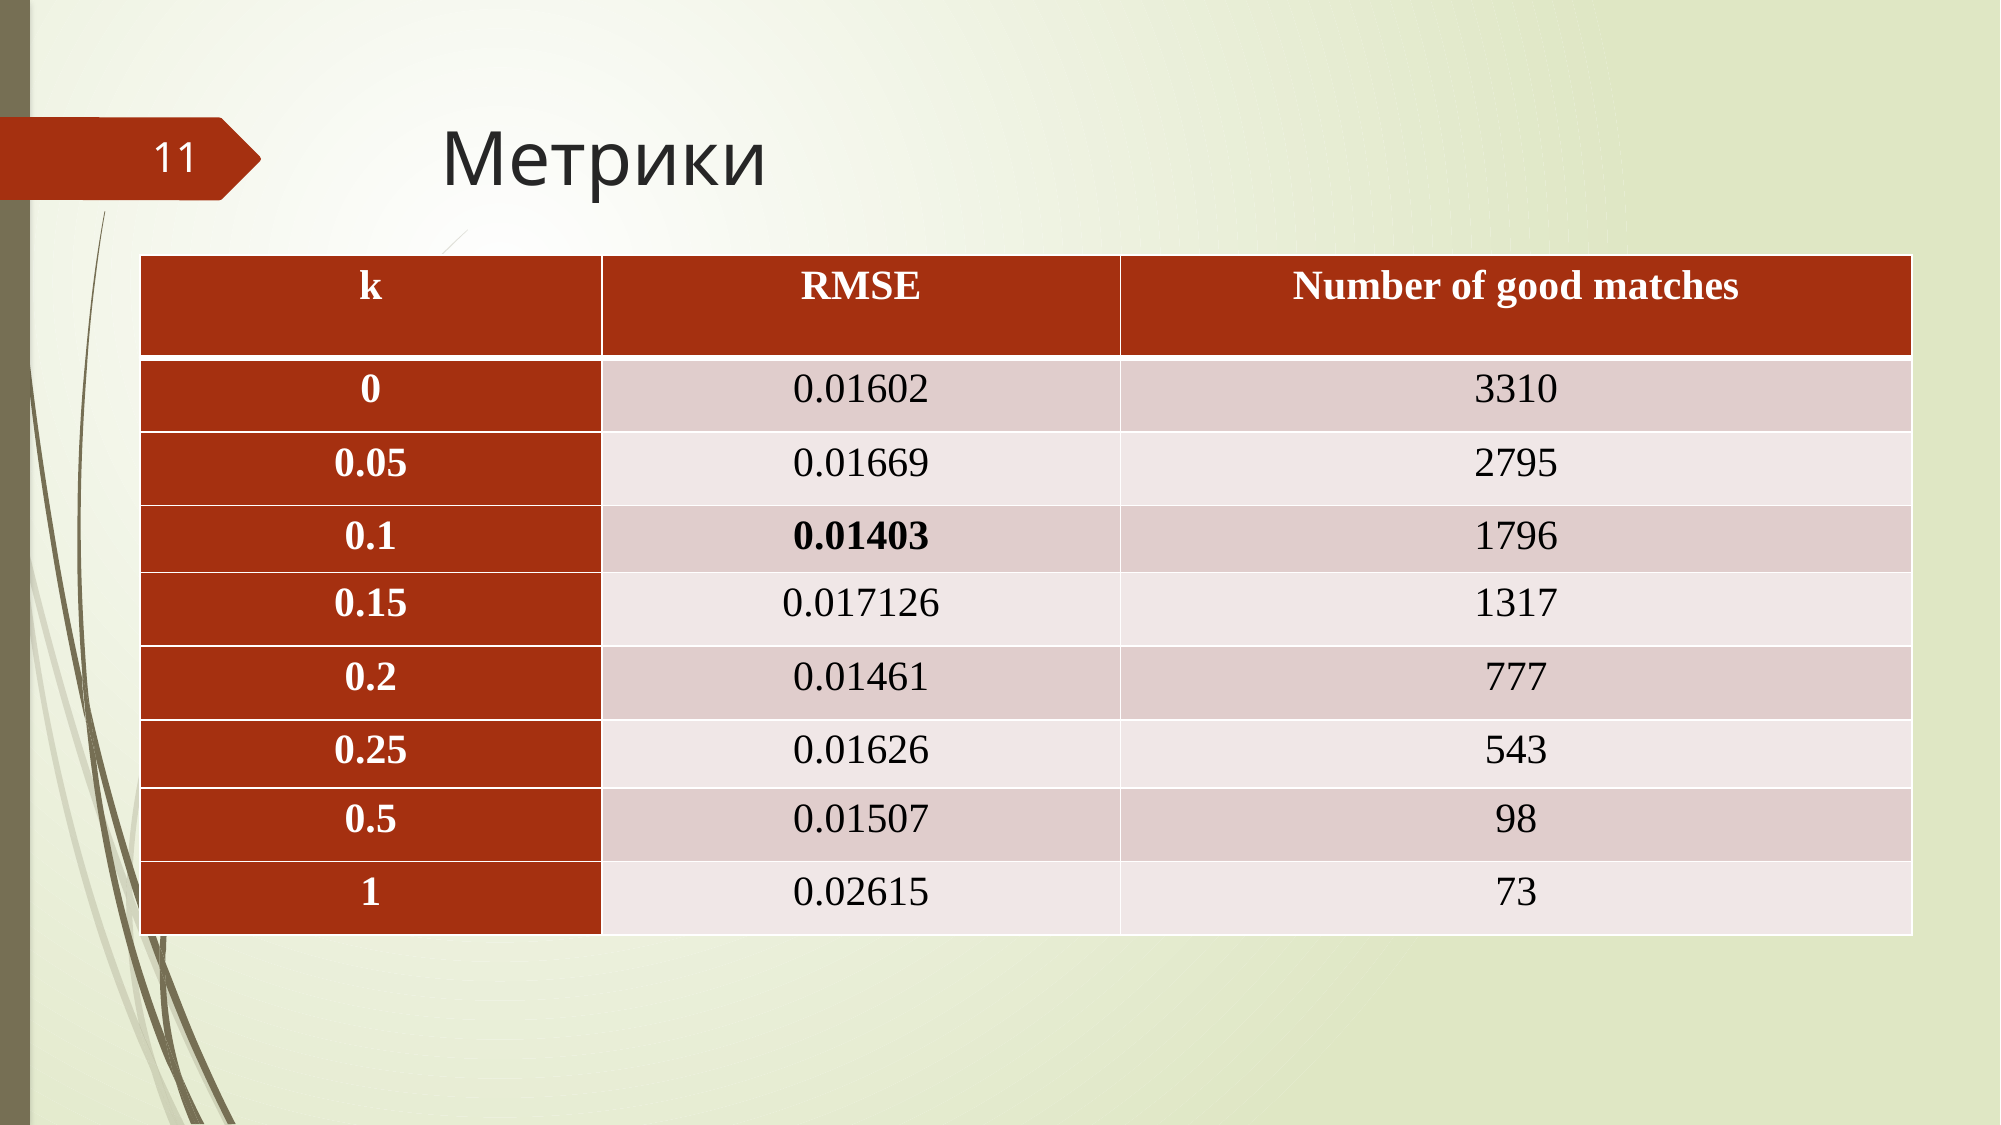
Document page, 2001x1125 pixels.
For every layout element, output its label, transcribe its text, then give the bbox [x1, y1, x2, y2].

table_cell 543 [1121, 721, 1911, 787]
table_cell 1 [141, 862, 601, 934]
table_cell 0.25 [141, 721, 601, 787]
table_cell 0 [141, 361, 601, 431]
table_cell 777 [1121, 647, 1911, 719]
table_cell 2795 [1121, 433, 1911, 505]
table_cell 0.01461 [603, 647, 1120, 719]
table_cell 0.05 [141, 433, 601, 505]
table_cell 0.2 [141, 647, 601, 719]
table_header RMSE [603, 256, 1120, 355]
table_cell 0.01626 [603, 721, 1120, 787]
slide_number 11 [87, 129, 216, 190]
table_header k [141, 256, 601, 355]
table_cell 0.02615 [603, 862, 1120, 934]
table_cell 0.01403 [603, 506, 1120, 572]
table_cell 0.01669 [603, 433, 1120, 505]
table_cell 0.1 [141, 506, 601, 572]
table_cell 3310 [1121, 361, 1911, 431]
table_cell 1796 [1121, 506, 1911, 572]
table_cell 0.15 [141, 573, 601, 645]
table_header Number of good matches [1121, 256, 1911, 355]
table_cell 0.01507 [603, 789, 1120, 861]
table_cell 73 [1121, 862, 1911, 934]
table_cell 98 [1121, 789, 1911, 861]
table_cell 0.017126 [603, 573, 1120, 645]
table_cell 0.01602 [603, 361, 1120, 431]
table_cell 0.5 [141, 789, 601, 861]
title Метрики [425, 102, 1888, 222]
table_cell 1317 [1121, 573, 1911, 645]
